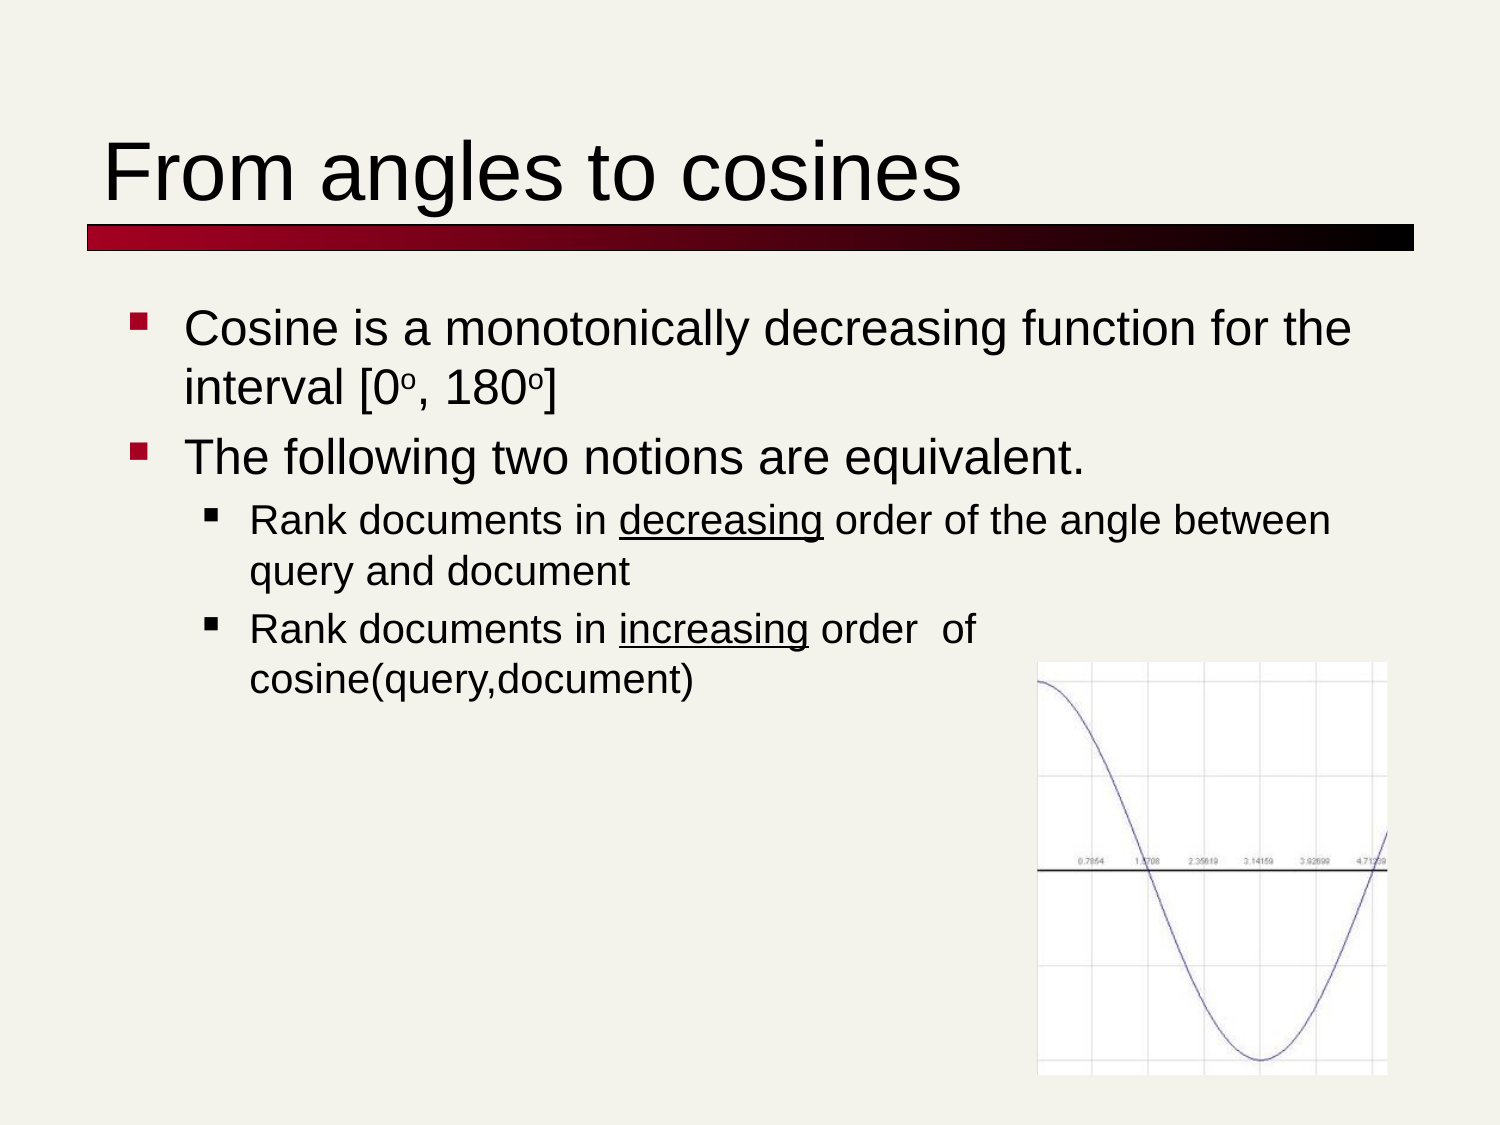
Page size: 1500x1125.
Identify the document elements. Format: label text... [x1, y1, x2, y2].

title From angles to cosines [87, 62, 1413, 226]
list Cosine is a monotonically decreasing function for the interval [0o, 180o] The following two notions are equivalent. Rank documents in decreasing order of the angle between query and document Rank documents in increasing order of cosine(query,document) [112, 287, 1388, 726]
picture [1037, 662, 1388, 1076]
